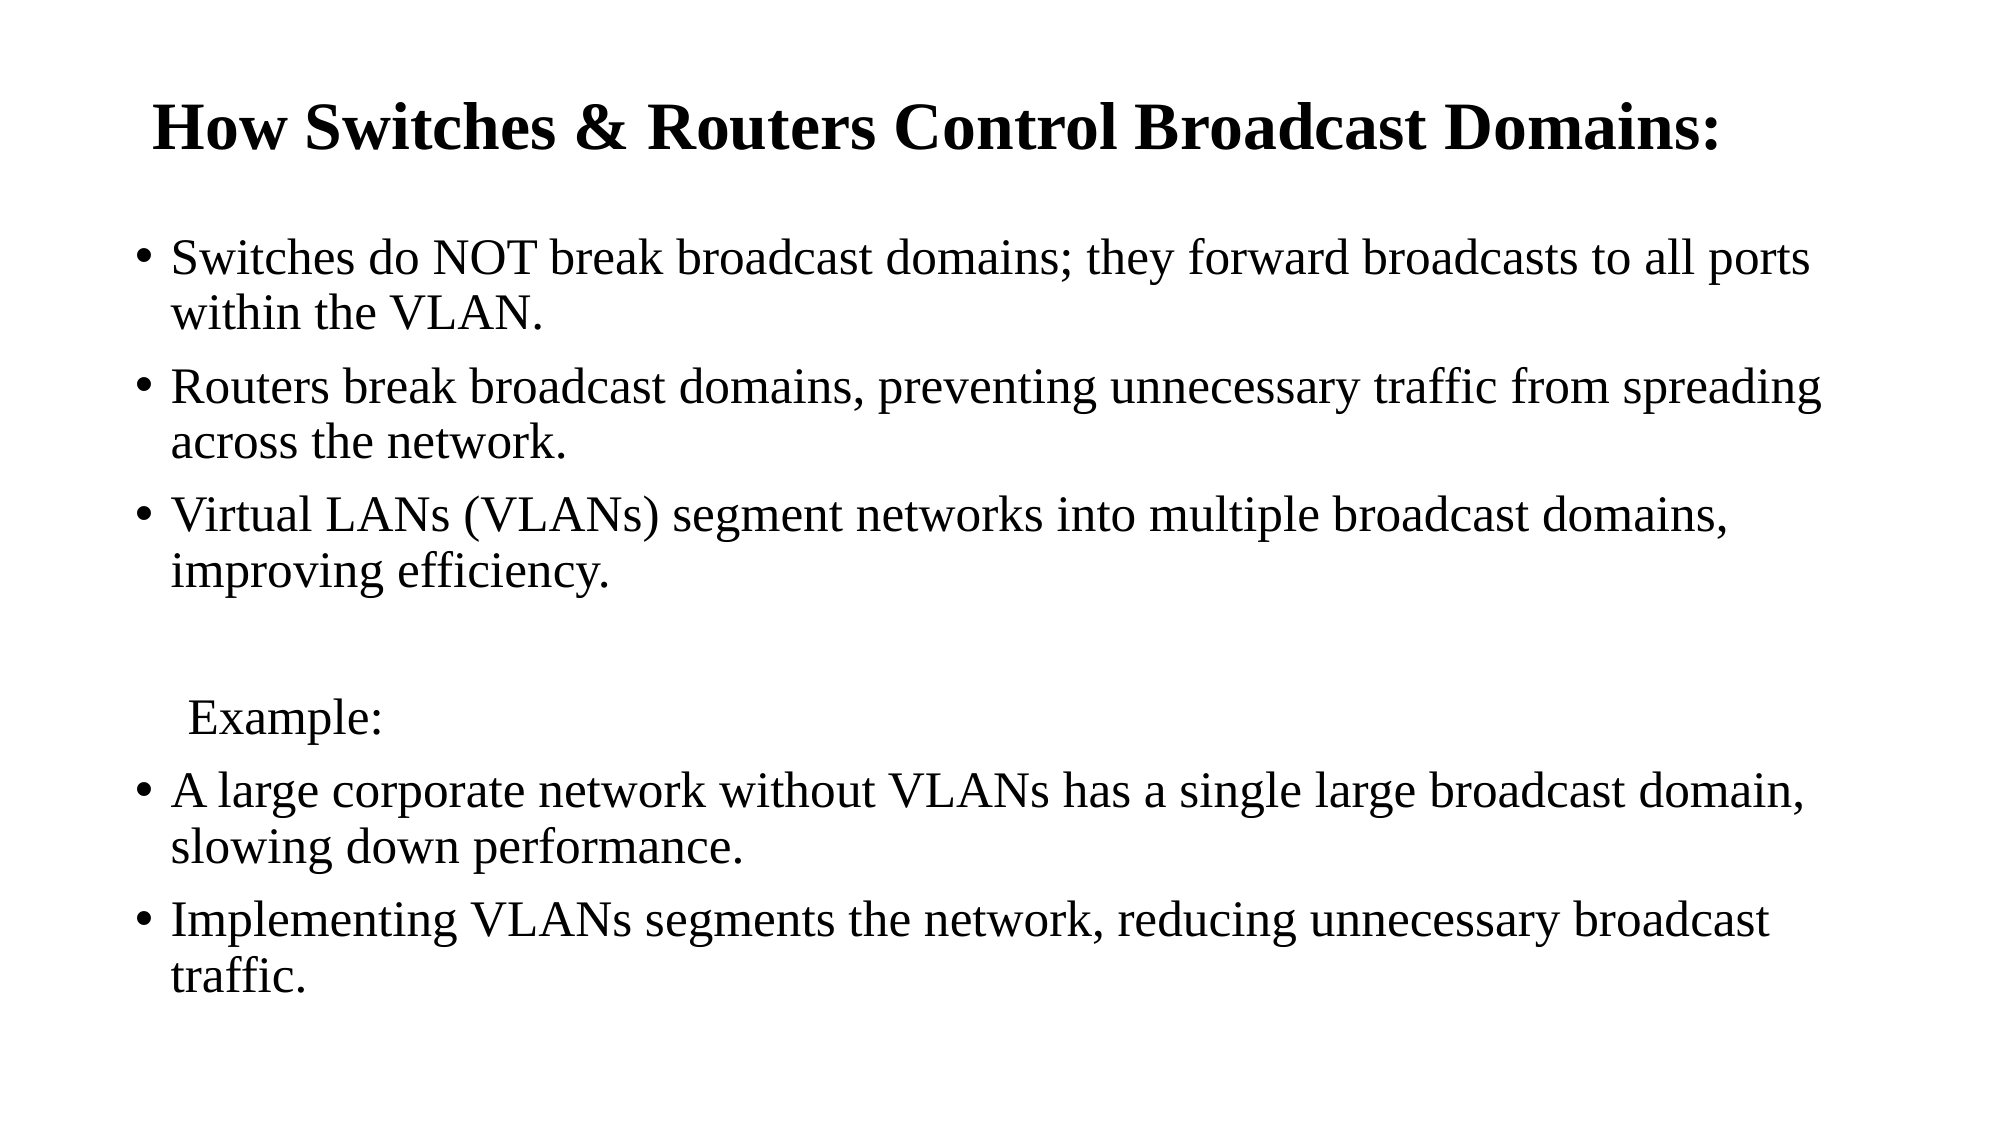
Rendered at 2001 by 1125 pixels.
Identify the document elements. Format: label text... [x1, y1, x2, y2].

list Switches do NOT break broadcast domains; they forward broadcasts to all ports within the VLAN. Routers break broadcast domains, preventing unnecessary traffic from spreading across the network. Virtual LANs (VLANs) segment networks into multiple broadcast domains, improving efficiency. 📌 Example: A large corporate network without VLANs has a single large broadcast domain, slowing down performance. Implementing VLANs segments the network, reducing unnecessary broadcast traffic. [120, 222, 1863, 1014]
title How Switches & Routers Control Broadcast Domains: [137, 59, 1863, 222]
